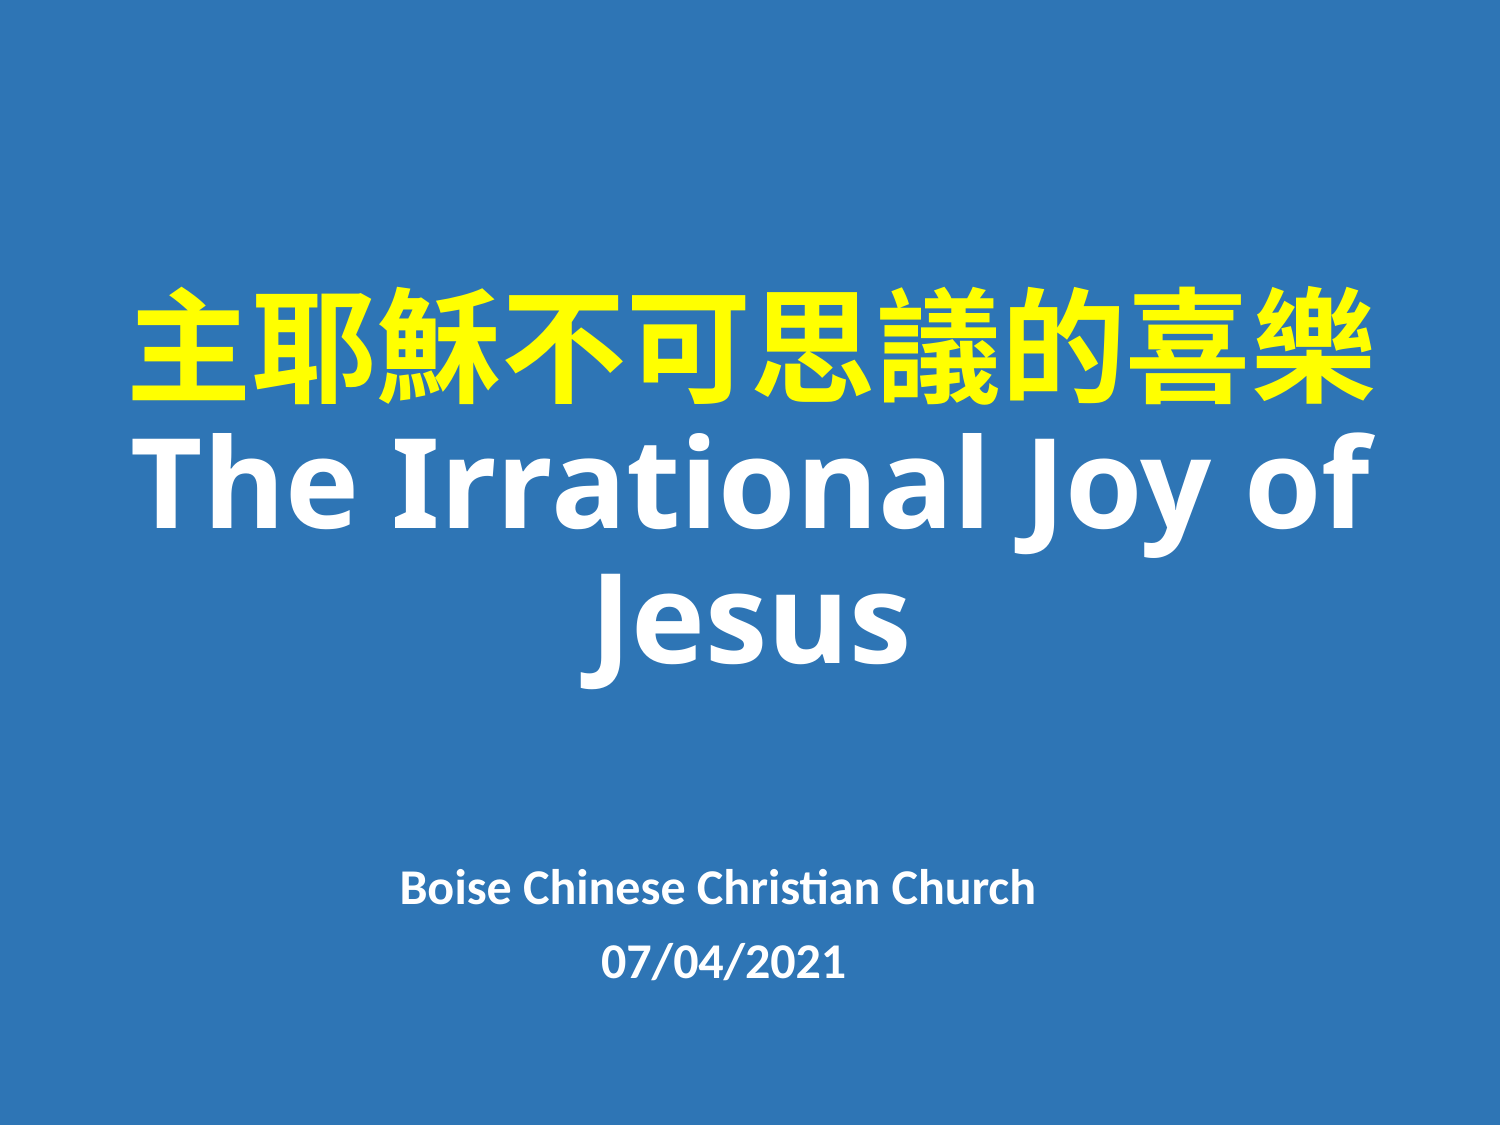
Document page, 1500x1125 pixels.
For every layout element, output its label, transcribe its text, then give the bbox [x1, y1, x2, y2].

title 主耶穌不可思議的喜樂 The Irrational Joy of Jesus [21, 111, 1481, 699]
subtitle Boise Chinese Christian Church 07/04/2021 [161, 853, 1287, 1125]
